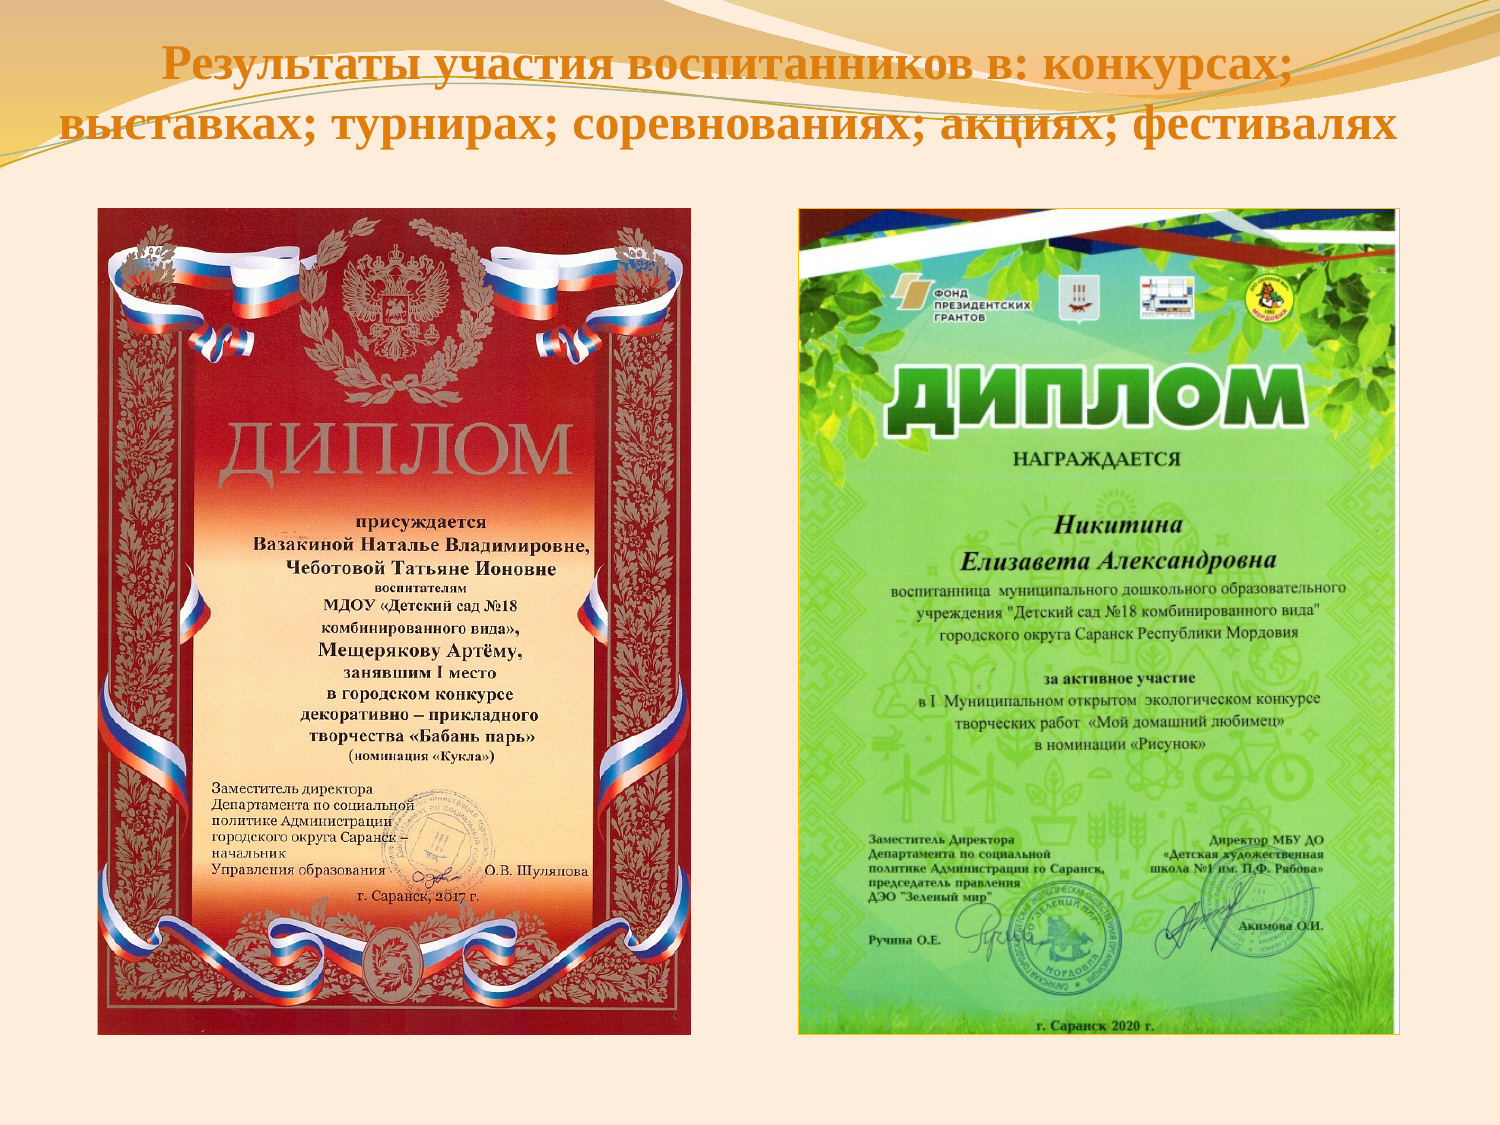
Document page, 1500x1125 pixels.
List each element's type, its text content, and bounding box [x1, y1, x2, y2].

title Результаты участия воспитанников в: конкурсах; выставках; турнирах; соревнованиях; акциях; фестивалях [53, 30, 1404, 150]
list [798, 207, 1400, 1036]
picture [97, 207, 692, 1036]
